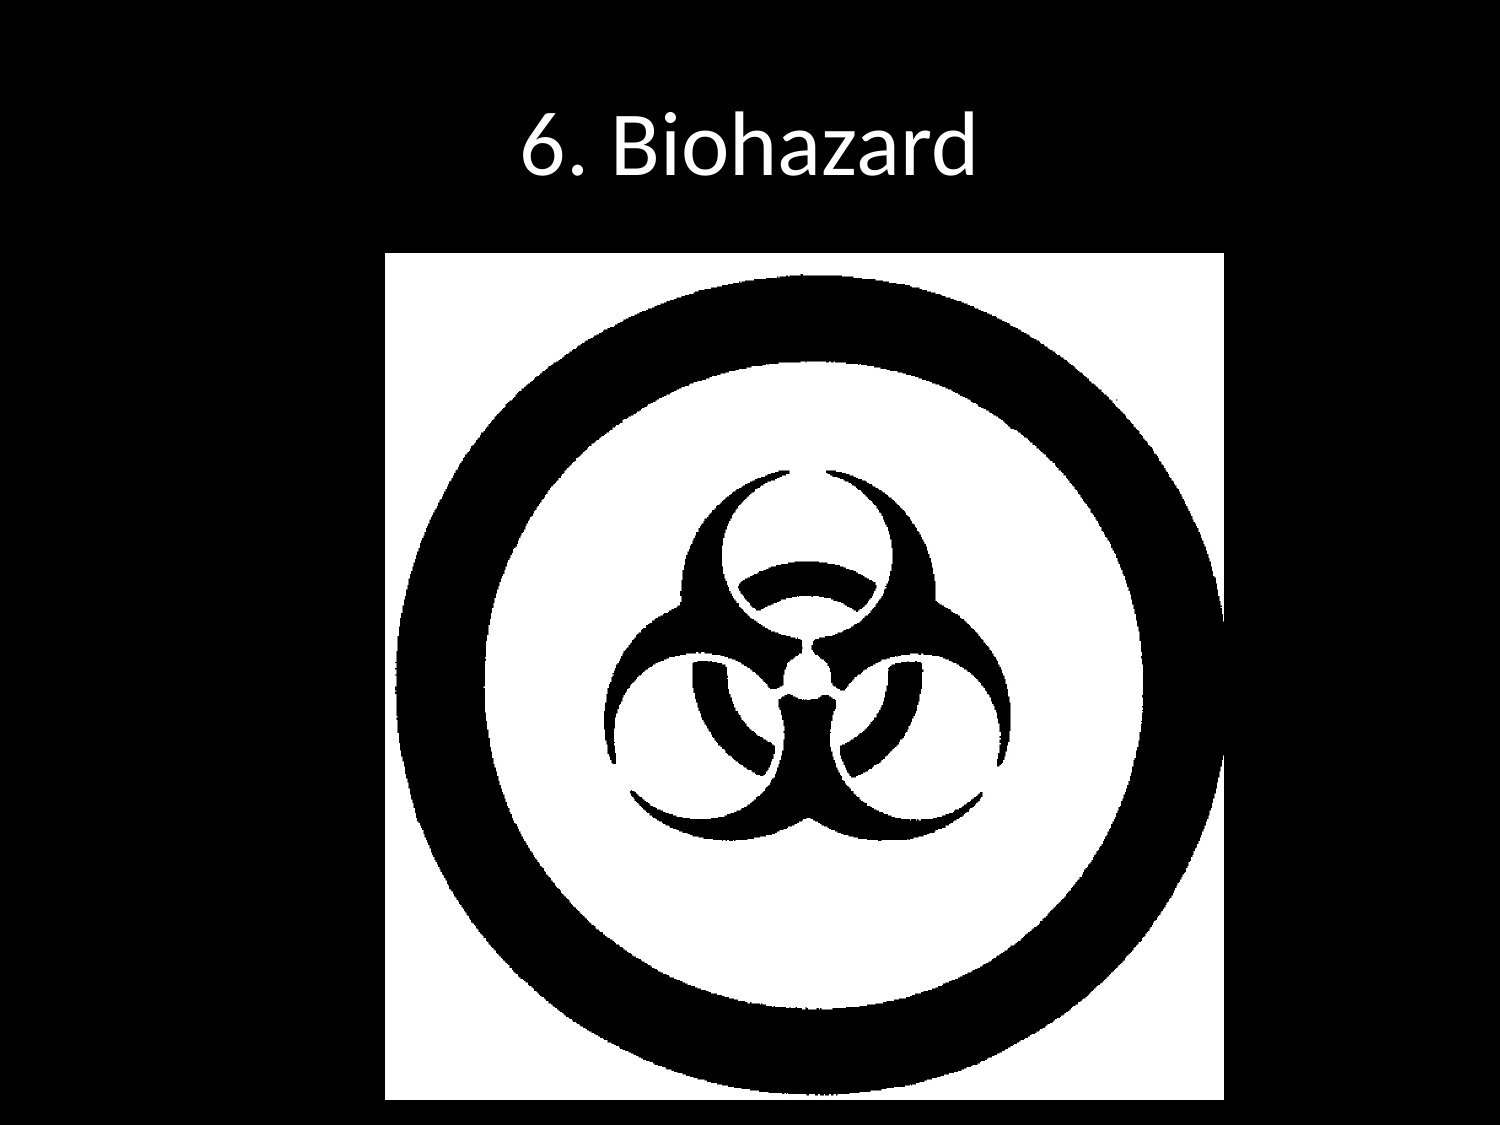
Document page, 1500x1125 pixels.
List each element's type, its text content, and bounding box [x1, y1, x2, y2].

picture [385, 253, 1224, 1100]
title 6. Biohazard [75, 45, 1425, 233]
